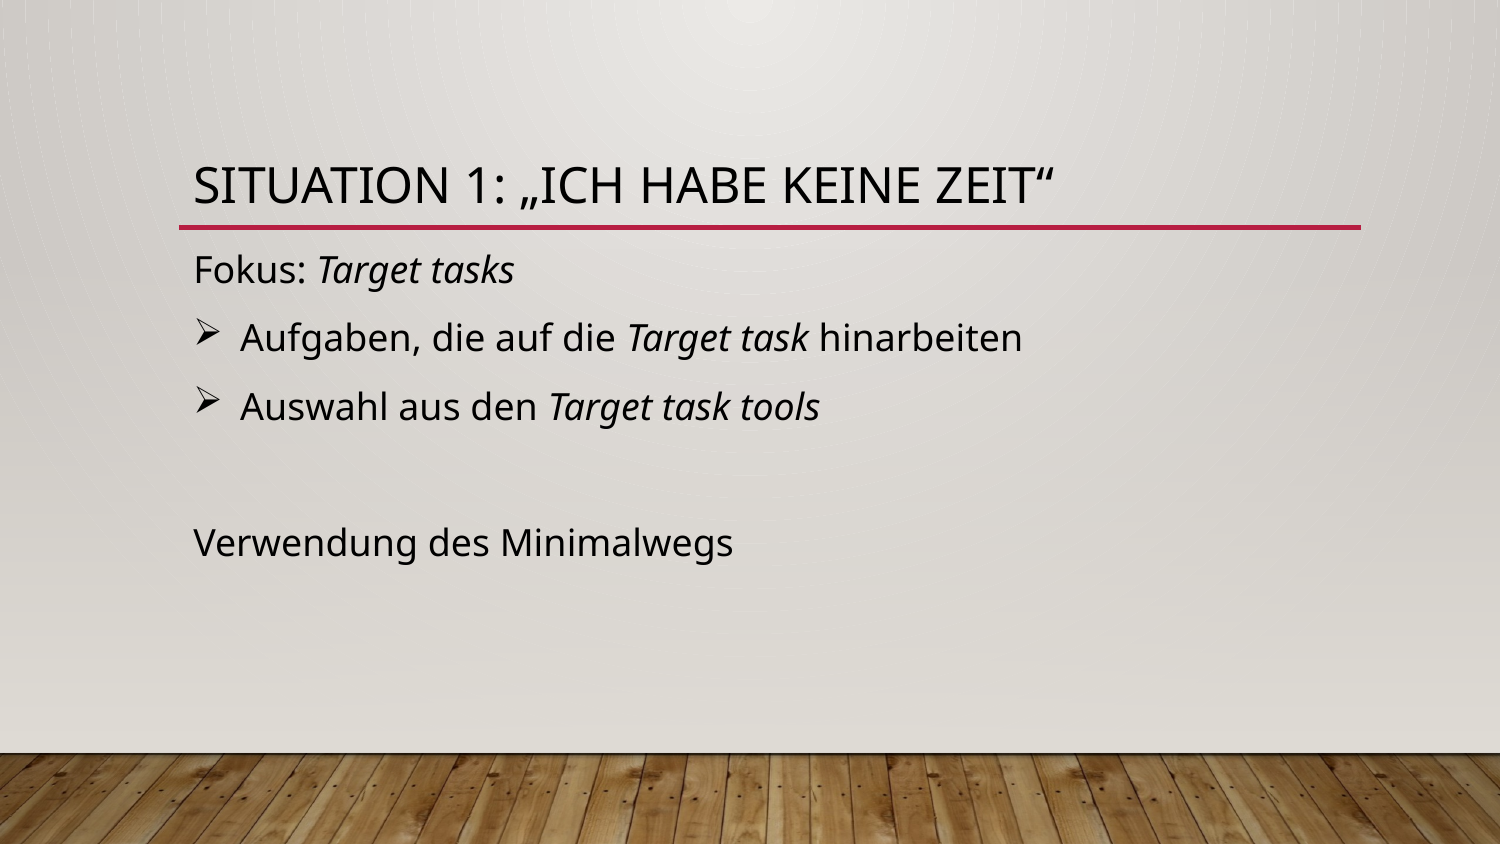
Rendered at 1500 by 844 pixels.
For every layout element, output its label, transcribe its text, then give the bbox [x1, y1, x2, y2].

title Situation 1: „ich habe keine Zeit“ [178, 98, 1361, 228]
picture [0, 753, 1500, 844]
text_box [188, 228, 1438, 824]
text_box Fokus: Target tasks Aufgaben, die auf die Target task hinarbeiten Auswahl aus den Target task tools Verwendung des Minimalwegs [178, 228, 1211, 572]
